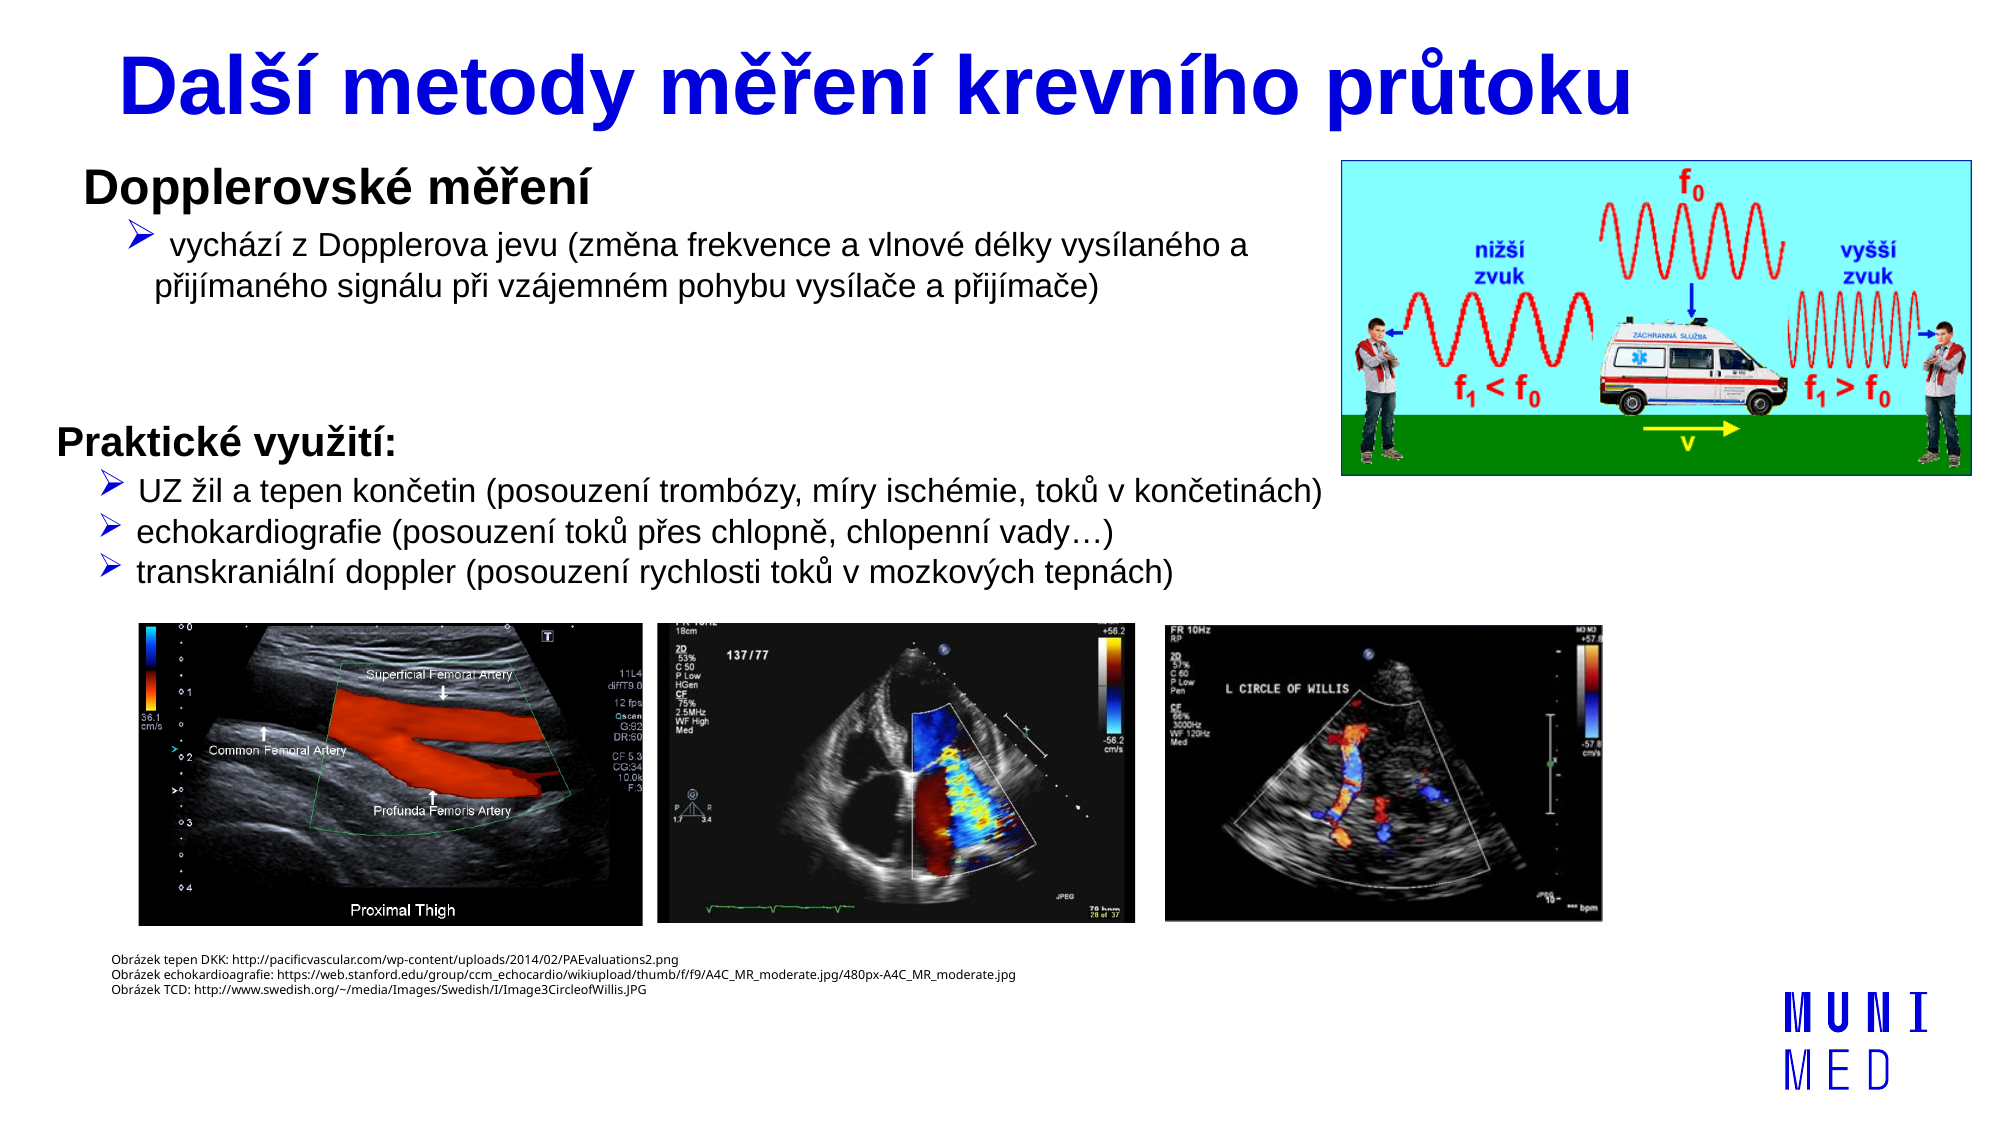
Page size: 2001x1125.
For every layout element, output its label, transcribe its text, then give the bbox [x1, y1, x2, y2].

picture [657, 623, 1136, 924]
text_box Obrázek tepen DKK: http://pacificvascular.com/wp-content/uploads/2014/02/PAEvaluations2.png Obrázek echokardioagrafie: https://web.stanford.edu/group/ccm_echocardio/wikiupload/thumb/f/f9/A4C_MR_moderate.jpg/480px-A4C_MR_moderate.jpg Obrázek TCD: http://www.swedish.org/~/media/Images/Swedish/I/Image3CircleofWillis.JPG [96, 944, 1598, 1005]
title Další metody měření krevního průtoku [118, 47, 1883, 122]
picture [1165, 625, 1603, 922]
picture [1341, 160, 1973, 477]
picture [138, 623, 643, 926]
text_box Praktické využití: UZ žil a tepen končetin (posouzení trombózy, míry ischémie, toků v končetinách) echokardiografie (posouzení toků přes chlopně, chlopenní vady…) transkraniální doppler (posouzení rychlosti toků v mozkových tepnách) [44, 415, 1862, 646]
list Dopplerovské měření vychází z Dopplerova jevu (změna frekvence a vlnové délky vysílaného a přijímaného signálu při vzájemném pohybu vysílače a přijímače) [71, 154, 1285, 385]
